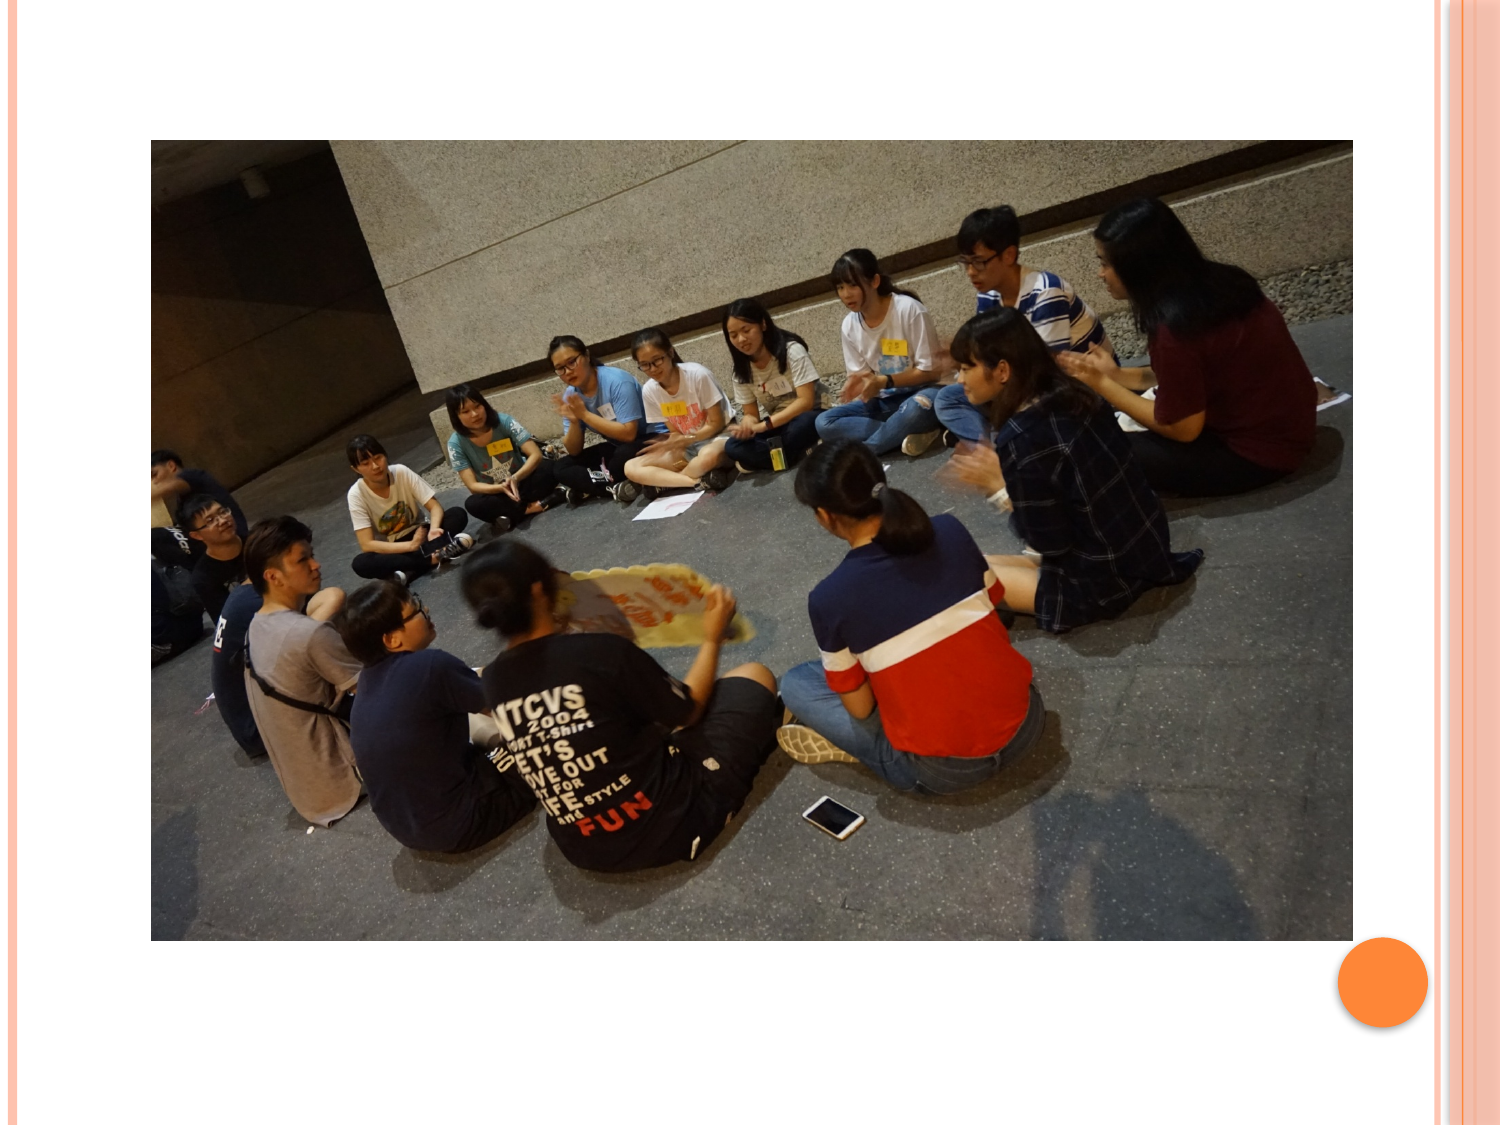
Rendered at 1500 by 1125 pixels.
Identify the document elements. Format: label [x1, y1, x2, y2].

list [150, 140, 1353, 941]
